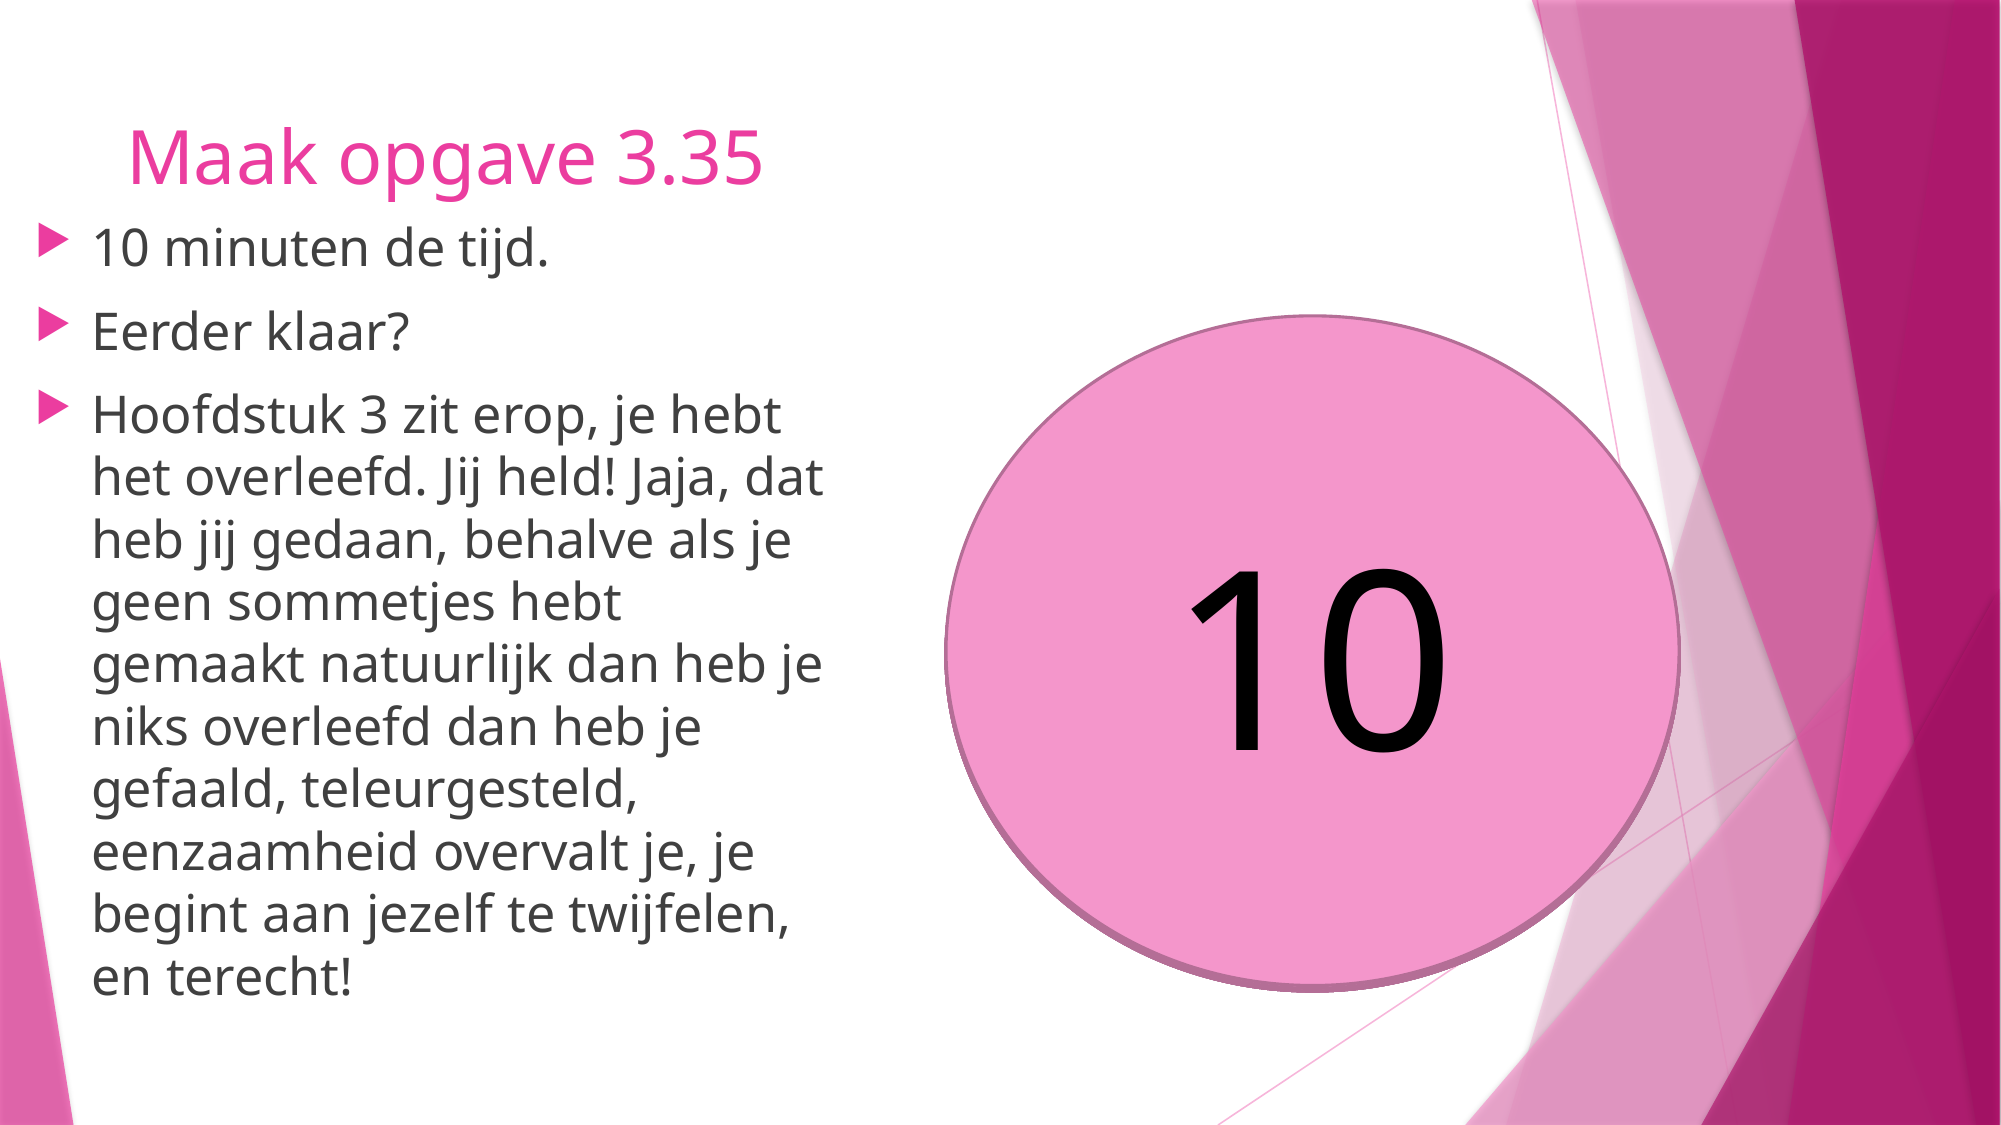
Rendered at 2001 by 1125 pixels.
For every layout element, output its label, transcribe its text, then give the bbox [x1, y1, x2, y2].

text_box 9 [958, 742, 1668, 990]
text_box 7 [961, 748, 1667, 993]
text_box 10 [944, 314, 1681, 988]
list 10 minuten de tijd. Eerder klaar? Hoofdstuk 3 zit erop, je hebt het overleefd. Jij held! Jaja, dat heb jij gedaan, behalve als je geen sommetjes hebt gemaakt natuurlijk dan heb je niks overleefd dan heb je gefaald, teleurgesteld, eenzaamheid overvalt je, je begint aan jezelf te twijfelen, en terecht! [19, 207, 865, 1112]
title Maak opgave 3.35 [111, 101, 1522, 319]
